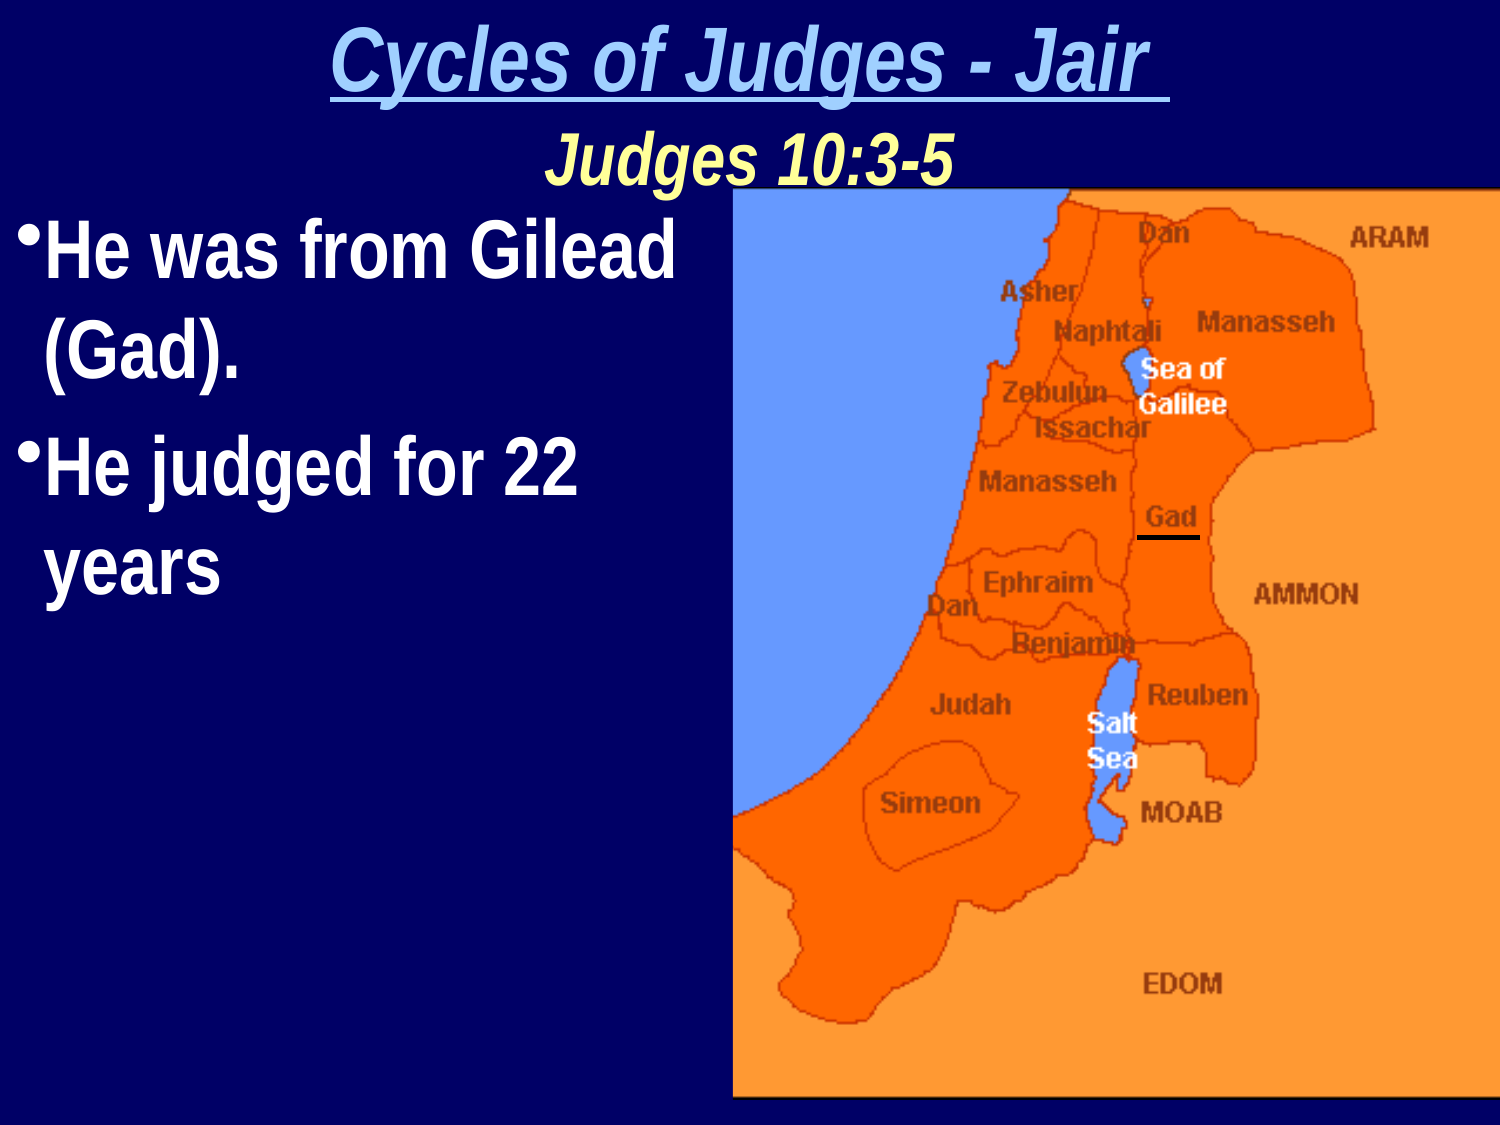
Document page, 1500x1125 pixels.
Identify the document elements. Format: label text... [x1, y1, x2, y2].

picture [732, 187, 1500, 1100]
list He was from Gilead (Gad). He judged for 22 years [0, 187, 732, 1025]
title Cycles of Judges - Jair Judges 10:3-5 [0, 0, 1500, 187]
